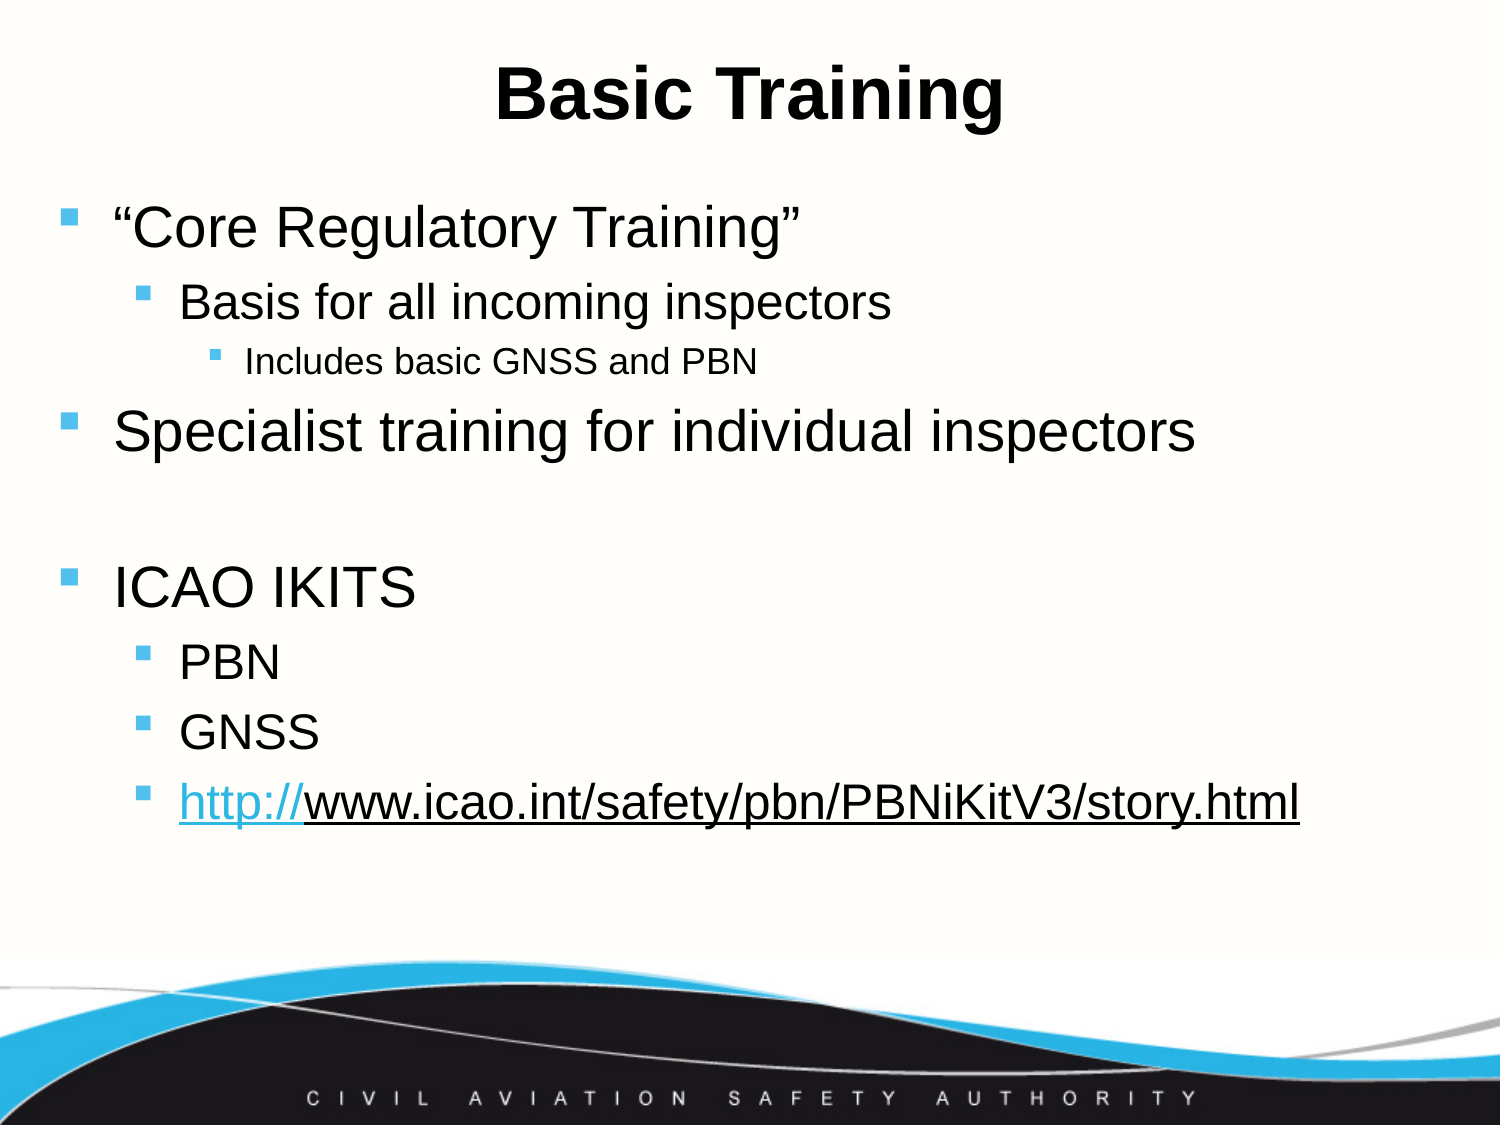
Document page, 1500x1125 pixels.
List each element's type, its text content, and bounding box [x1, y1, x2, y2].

picture [0, 958, 1500, 1125]
list “Core Regulatory Training” Basis for all incoming inspectors Includes basic GNSS and PBN Specialist training for individual inspectors ICAO IKITS PBN GNSS http://www.icao.int/safety/pbn/PBNiKitV3/story.html [41, 181, 1460, 959]
title Basic Training [41, 31, 1460, 149]
